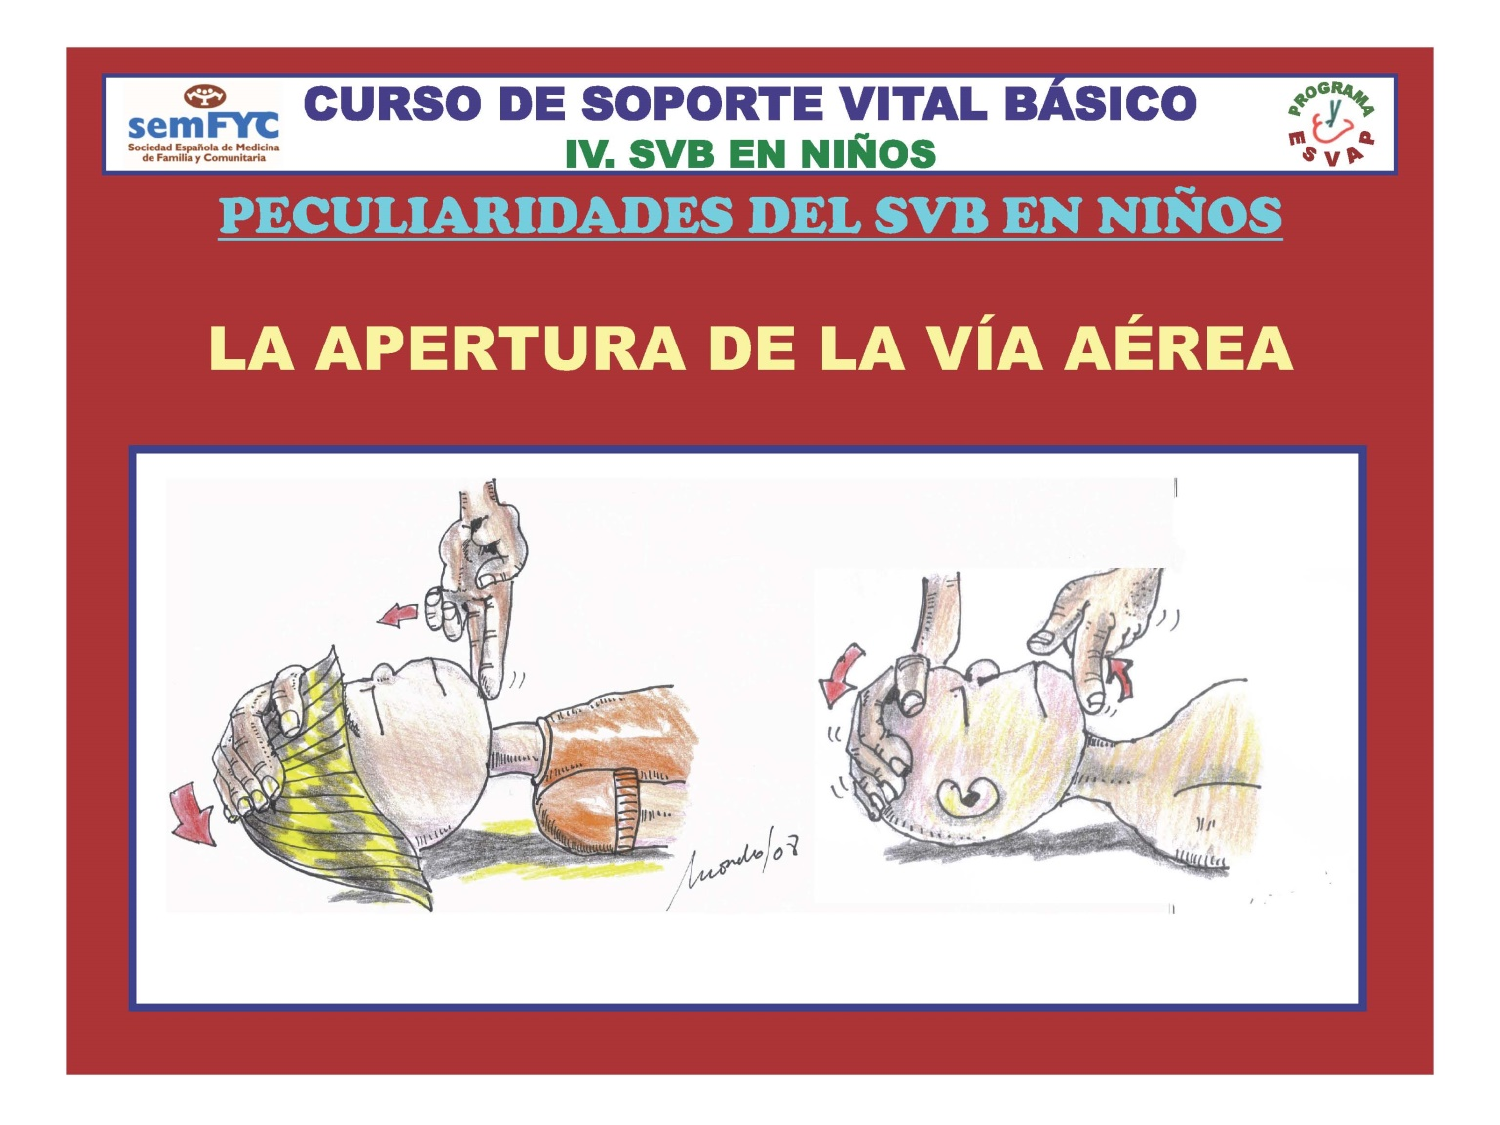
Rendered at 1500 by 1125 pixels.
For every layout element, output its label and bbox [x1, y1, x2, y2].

list [0, 30, 1499, 1091]
